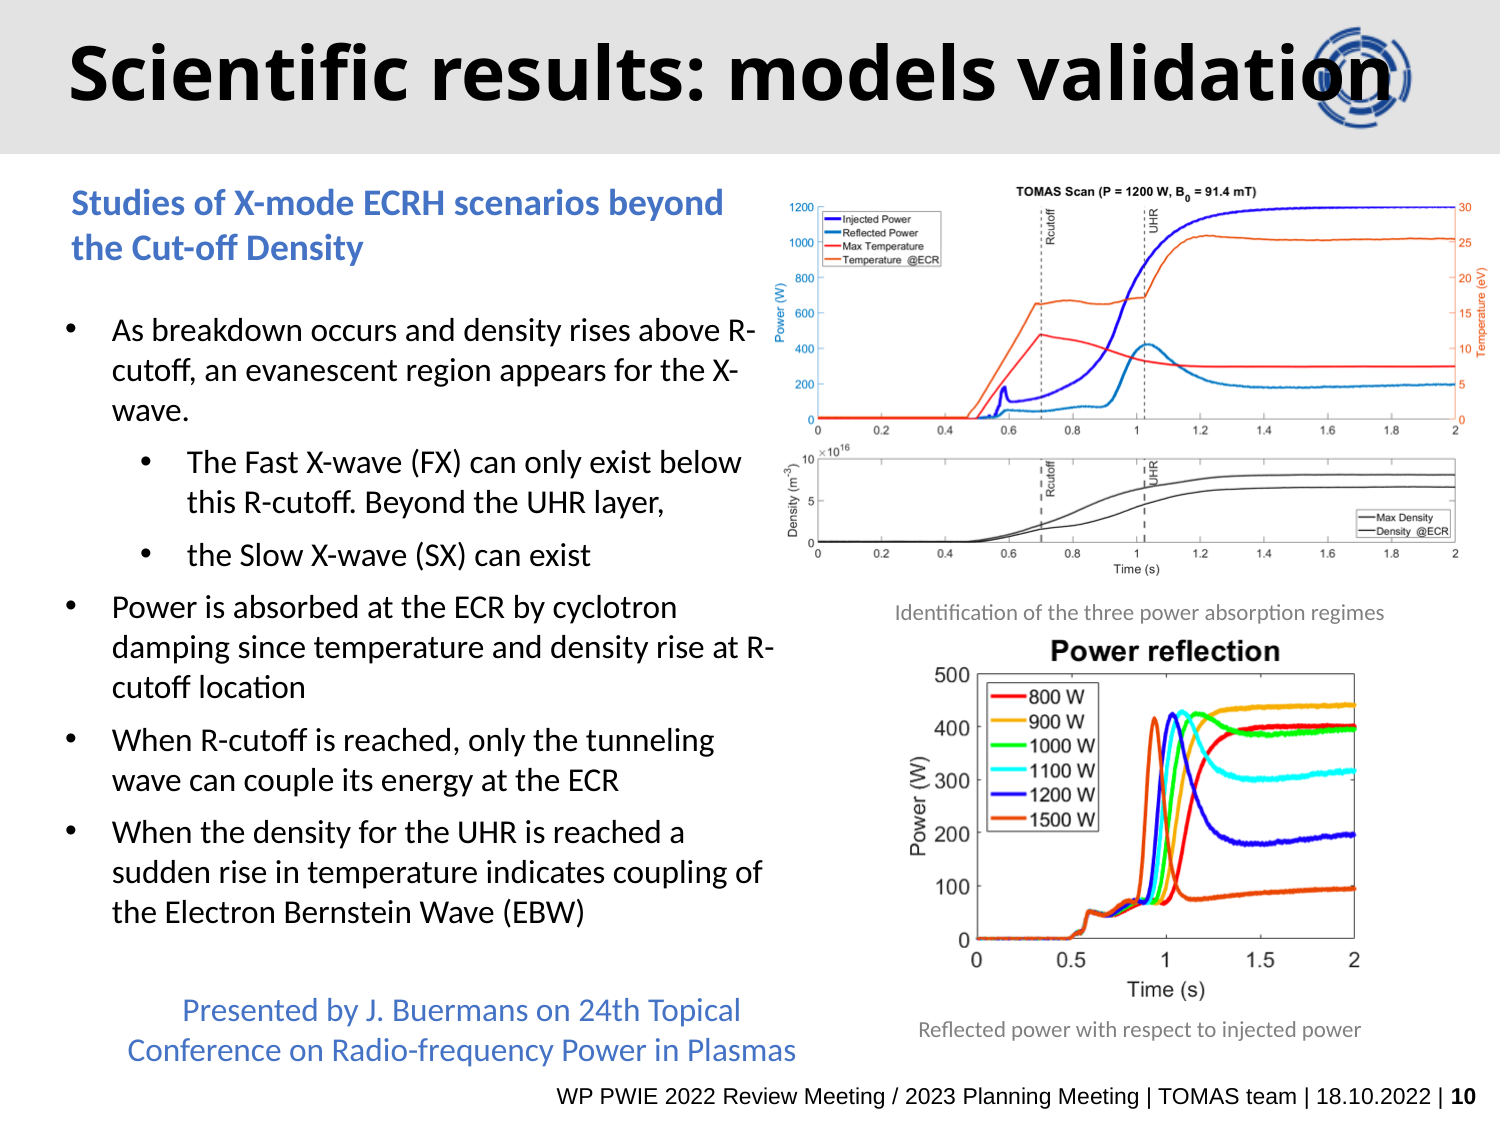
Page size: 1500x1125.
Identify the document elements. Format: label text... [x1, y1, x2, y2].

text_box Reflected power with respect to injected power [857, 1007, 1424, 1050]
picture [0, 0, 1500, 154]
title Scientific results: models validation [53, 2, 1448, 150]
text_box As breakdown occurs and density rises above R-cutoff, an evanescent region appears for the X-wave. The Fast X-wave (FX) can only exist below this R-cutoff. Beyond the UHR layer, the Slow X-wave (SX) can exist Power is absorbed at the ECR by cyclotron damping since temperature and density rise at R-cutoff location When R-cutoff is reached, only the tunneling wave can couple its energy at the ECR When the density for the UHR is reached a sudden rise in temperature indicates coupling of the Electron Bernstein Wave (EBW) [50, 301, 801, 938]
picture [903, 628, 1402, 1002]
text_box Studies of X-mode ECRH scenarios beyond the Cut-off Density [56, 170, 743, 276]
text_box Identification of the three power absorption regimes [857, 590, 1424, 633]
picture [773, 184, 1489, 577]
text_box Presented by J. Buermans on 24th Topical Conference on Radio-frequency Power in Plasmas [87, 980, 838, 1076]
